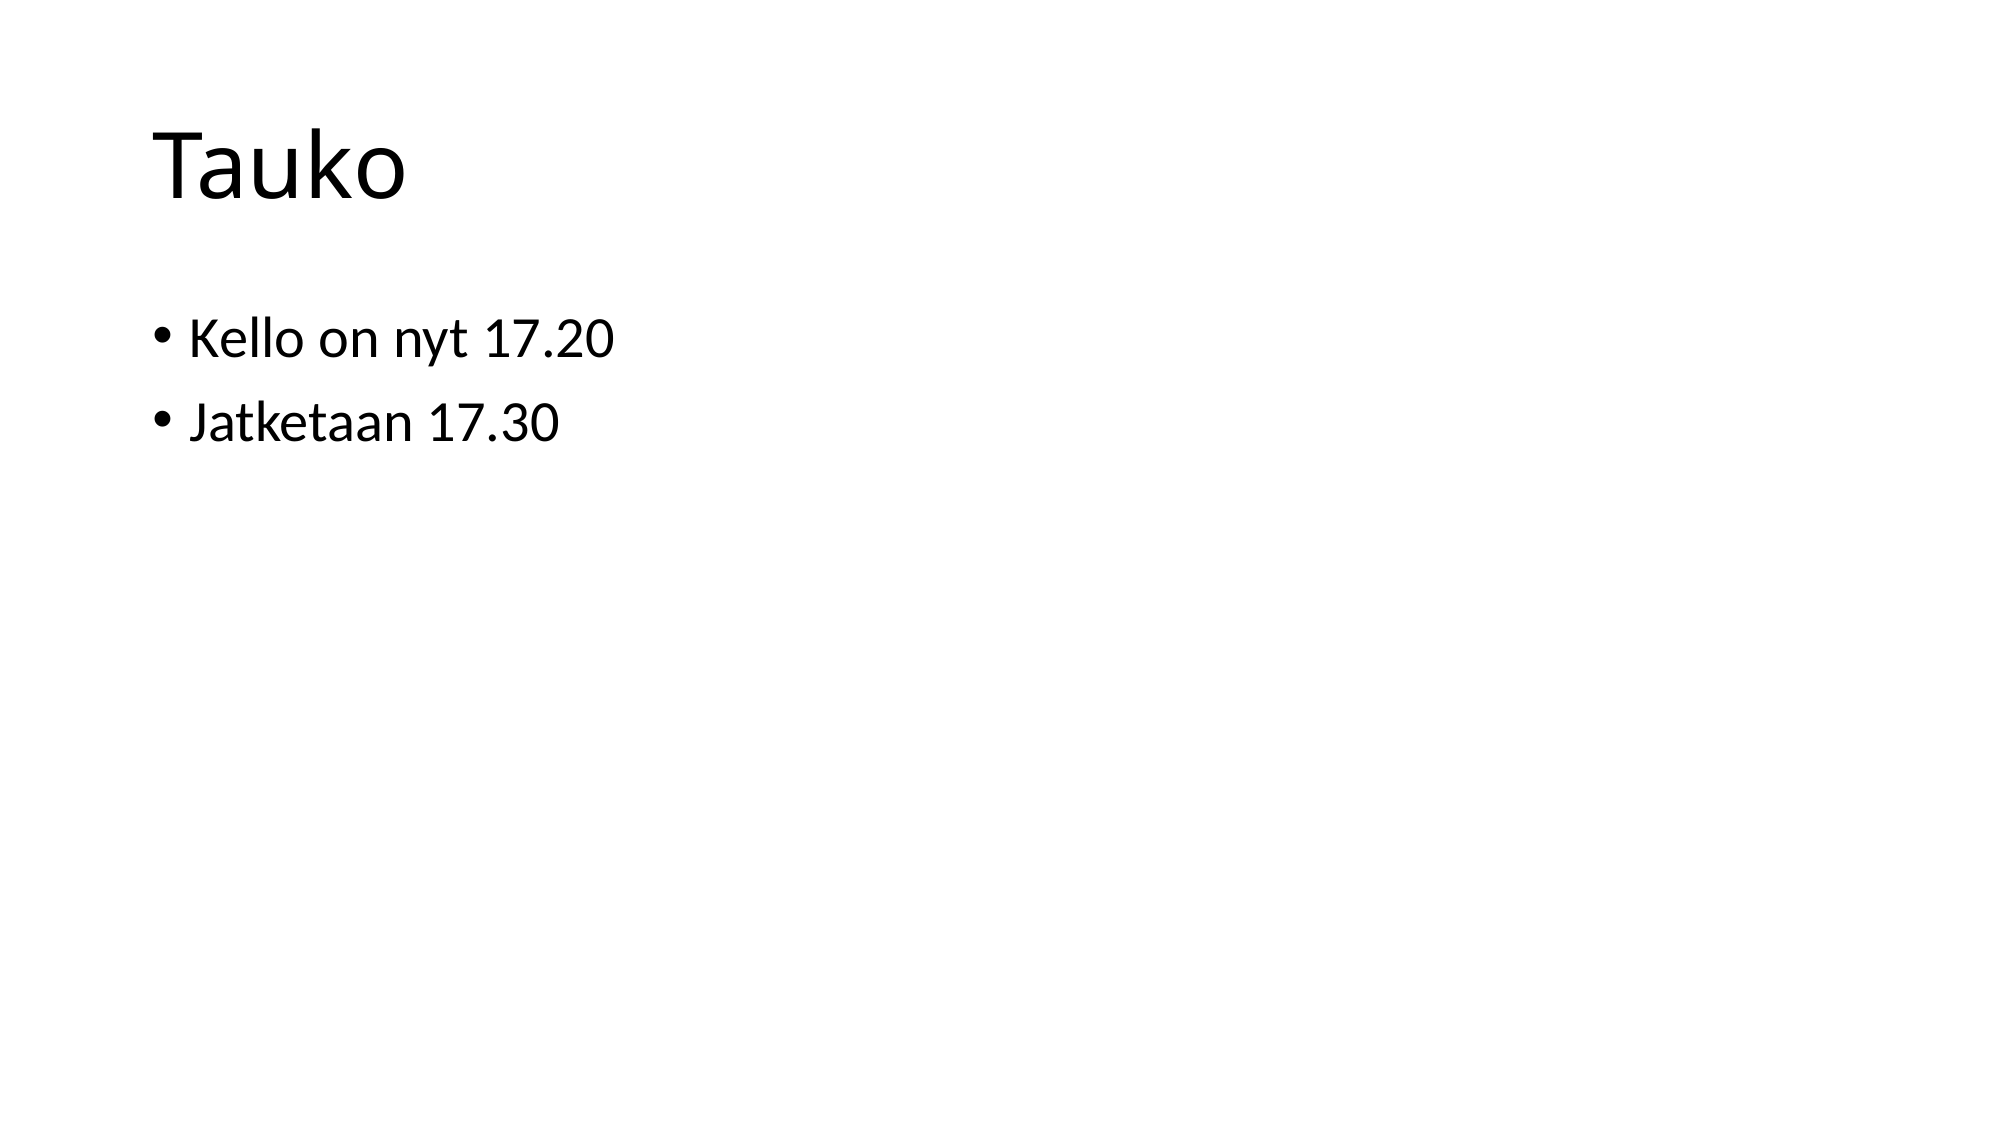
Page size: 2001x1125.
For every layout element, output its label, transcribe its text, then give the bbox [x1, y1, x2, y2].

list Kello on nyt 17.20 Jatketaan 17.30 [137, 299, 1863, 1014]
title Tauko [137, 59, 1863, 278]
